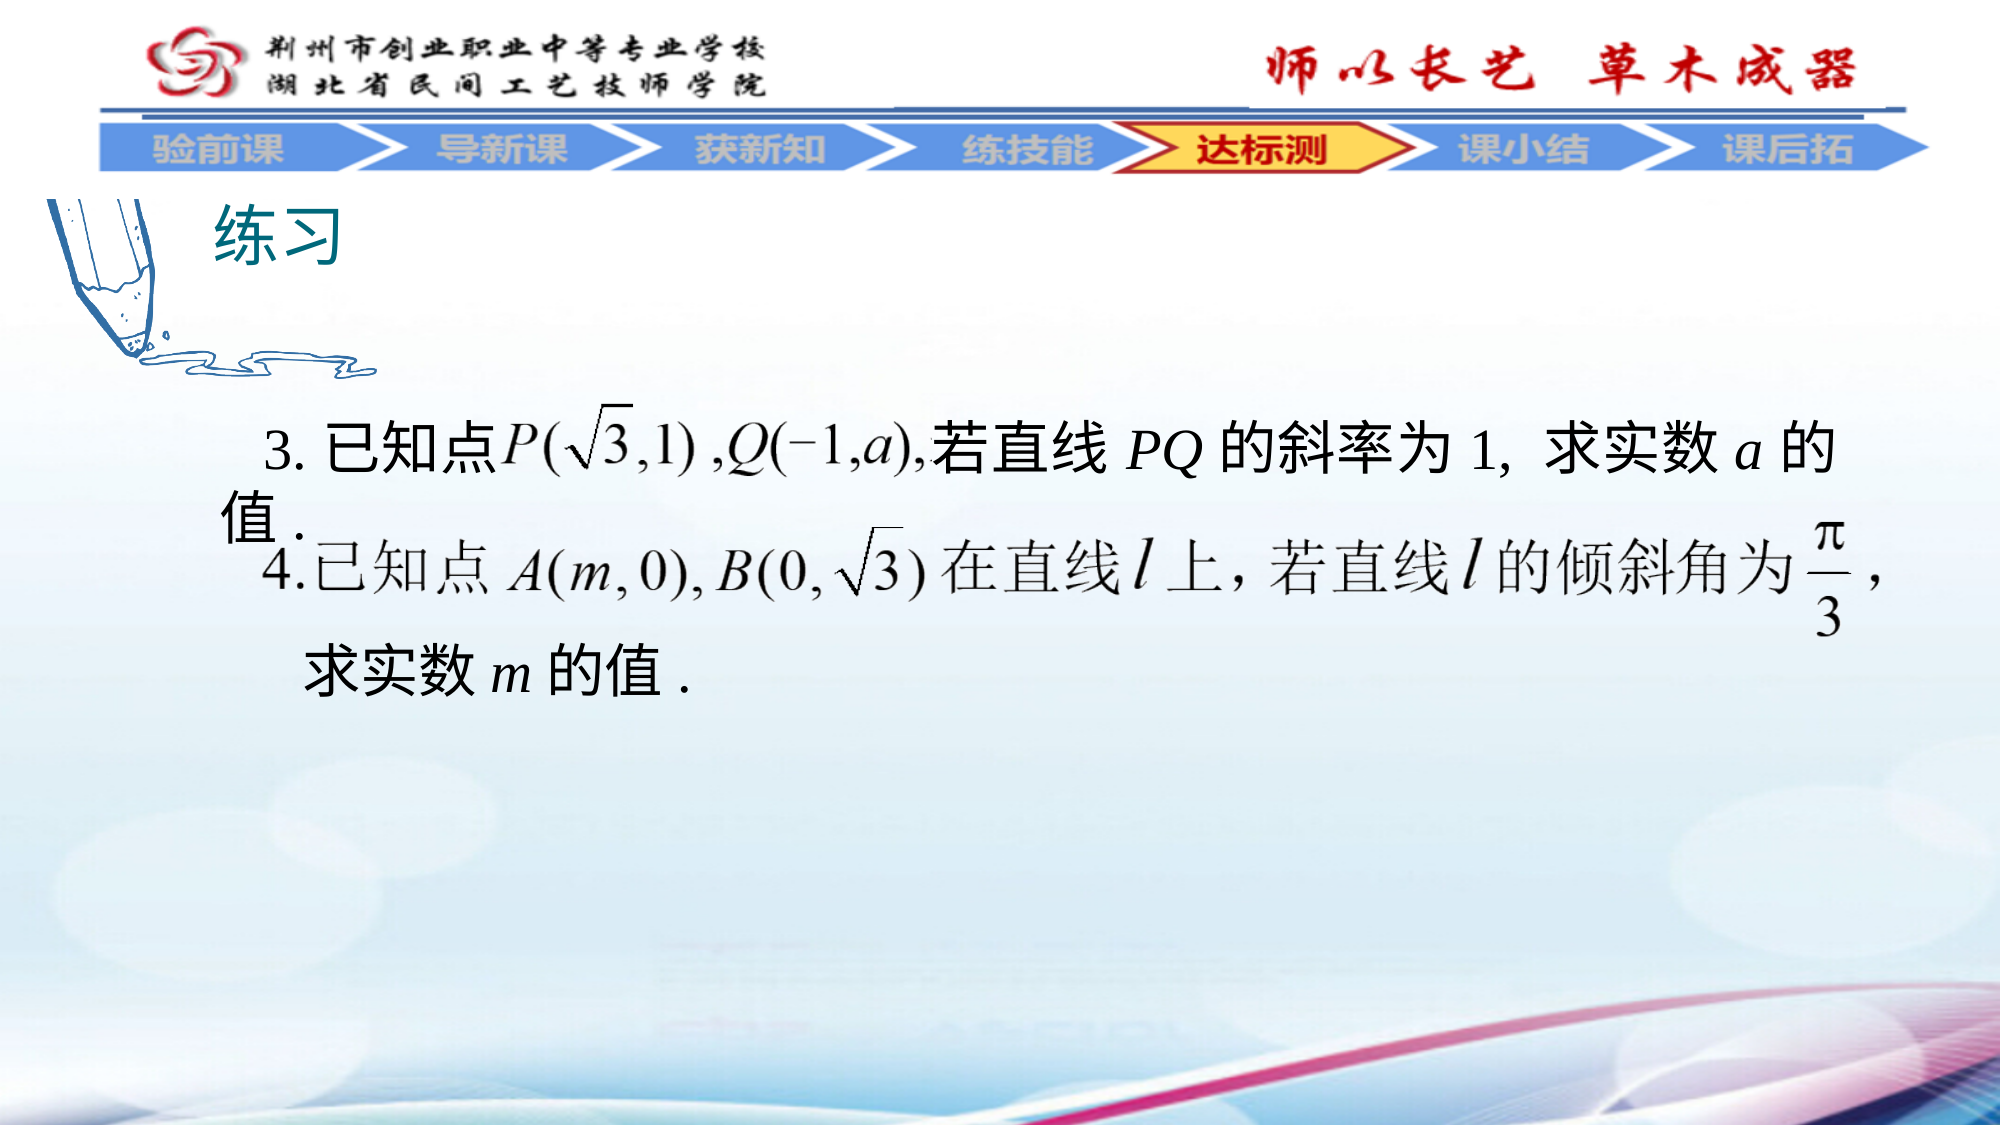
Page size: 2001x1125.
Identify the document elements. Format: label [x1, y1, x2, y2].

picture [0, 0, 2000, 1125]
text_box [205, 395, 1853, 490]
text_box [246, 504, 1895, 713]
